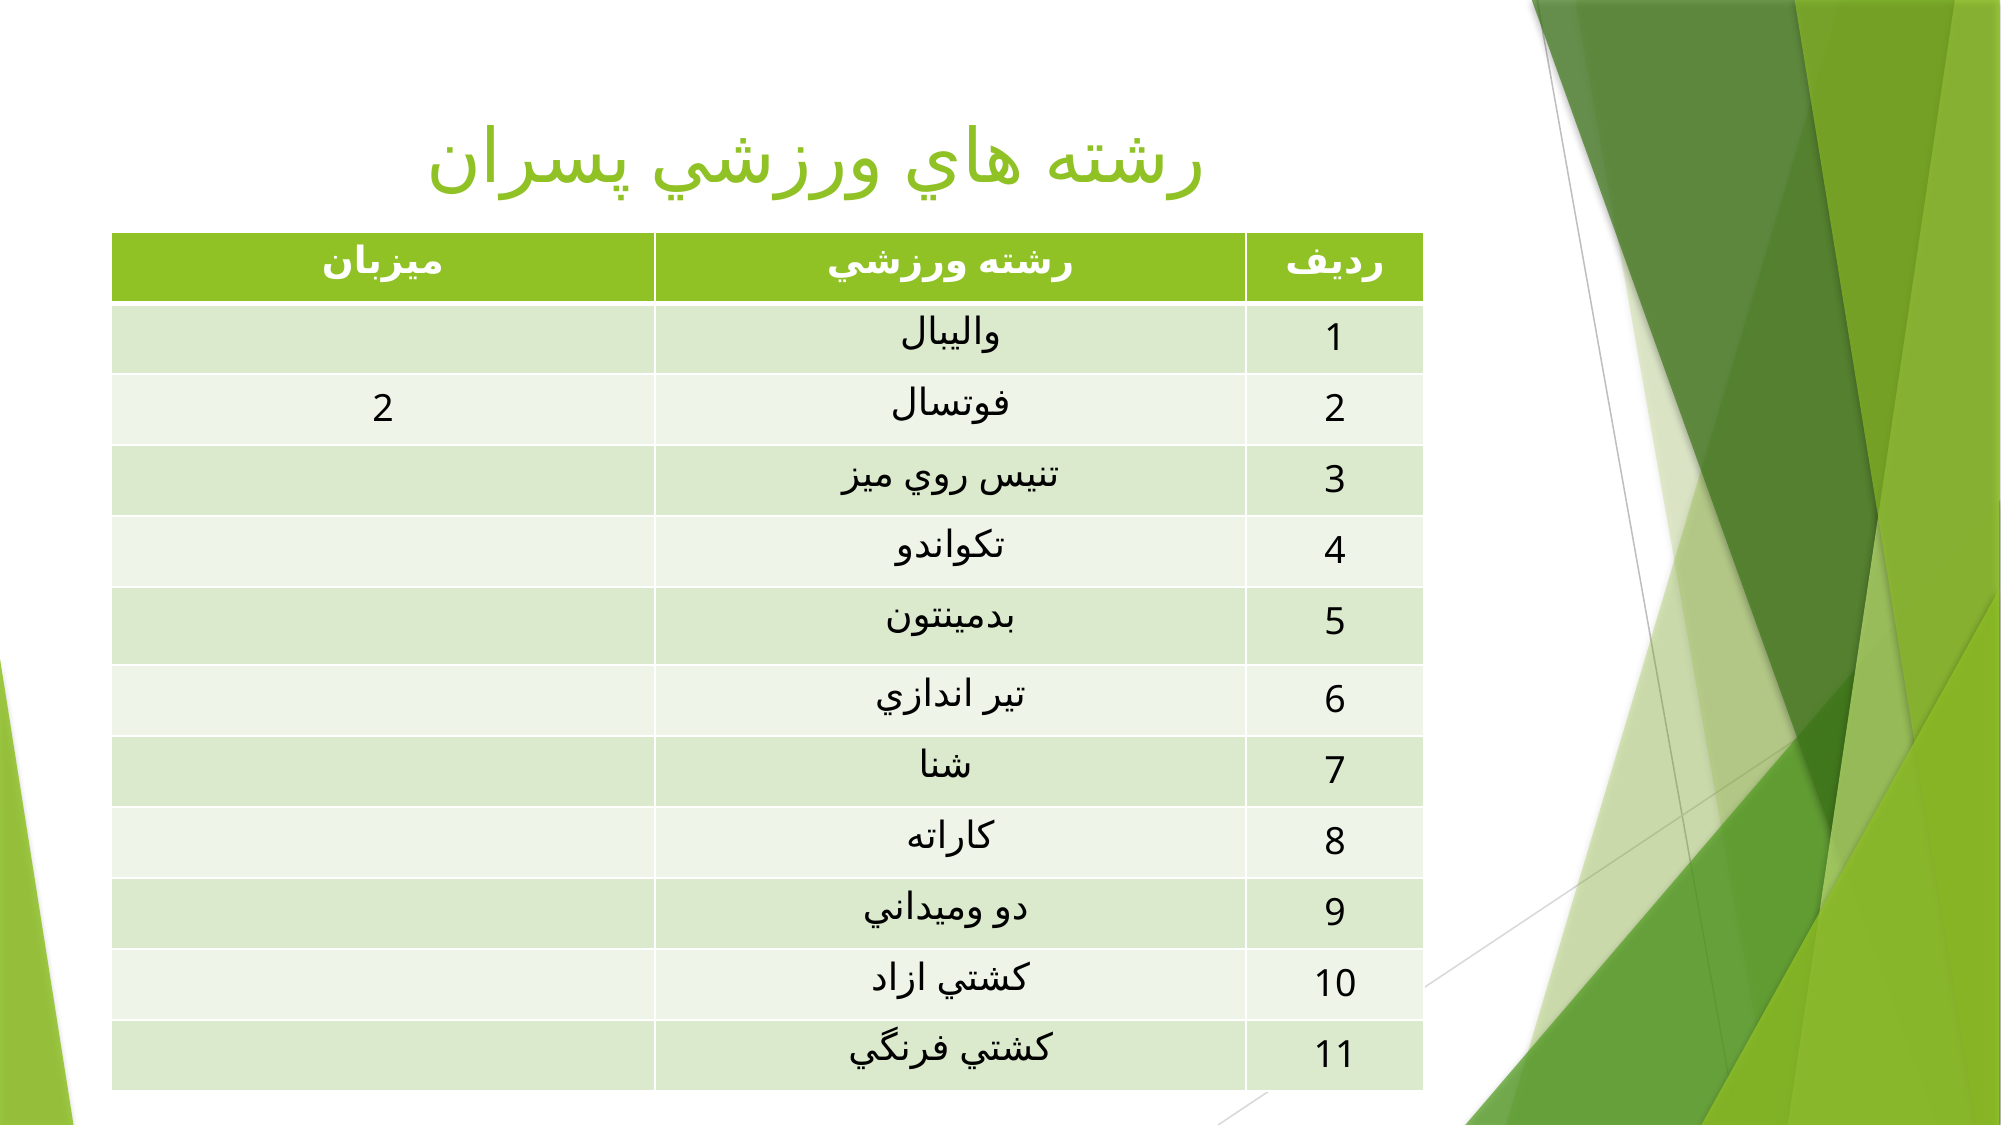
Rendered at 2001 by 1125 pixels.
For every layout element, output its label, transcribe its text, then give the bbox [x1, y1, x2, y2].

table_cell فوتسال [656, 375, 1245, 444]
table_cell [112, 950, 654, 1019]
table_cell 2 [112, 375, 654, 444]
table_cell تکواندو [656, 517, 1245, 586]
table_cell 1 [1247, 306, 1423, 373]
table_cell [112, 588, 654, 664]
table_cell کشتي فرنگي [656, 1021, 1245, 1090]
table_cell 8 [1247, 808, 1423, 877]
table_cell [112, 737, 654, 806]
table_header ميزبان [112, 233, 654, 301]
table_cell 10 [1247, 950, 1423, 1019]
table_cell [112, 808, 654, 877]
table_cell [112, 666, 654, 735]
table_cell تير اندازي [656, 666, 1245, 735]
table_cell 5 [1247, 588, 1423, 664]
table_cell [112, 517, 654, 586]
table_cell [112, 306, 654, 373]
table_cell [112, 879, 654, 948]
table_cell 6 [1247, 666, 1423, 735]
table_cell شنا [656, 737, 1245, 806]
table_cell 3 [1247, 446, 1423, 515]
table_cell 7 [1247, 737, 1423, 806]
table_cell واليبال [656, 306, 1245, 373]
table_cell دو وميداني [656, 879, 1245, 948]
table_cell بدمينتون [656, 588, 1245, 664]
table_header رديف [1247, 233, 1423, 301]
table_cell 2 [1247, 375, 1423, 444]
table_cell کاراته [656, 808, 1245, 877]
table_cell تنيس روي ميز [656, 446, 1245, 515]
table_header رشته ورزشي [656, 233, 1245, 301]
title رشته هاي ورزشي پسران [111, 99, 1522, 317]
table_cell 4 [1247, 517, 1423, 586]
table_cell [112, 1021, 654, 1090]
table_cell [112, 446, 654, 515]
table_cell کشتي ازاد [656, 950, 1245, 1019]
table_cell 11 [1247, 1021, 1423, 1090]
table_cell 9 [1247, 879, 1423, 948]
